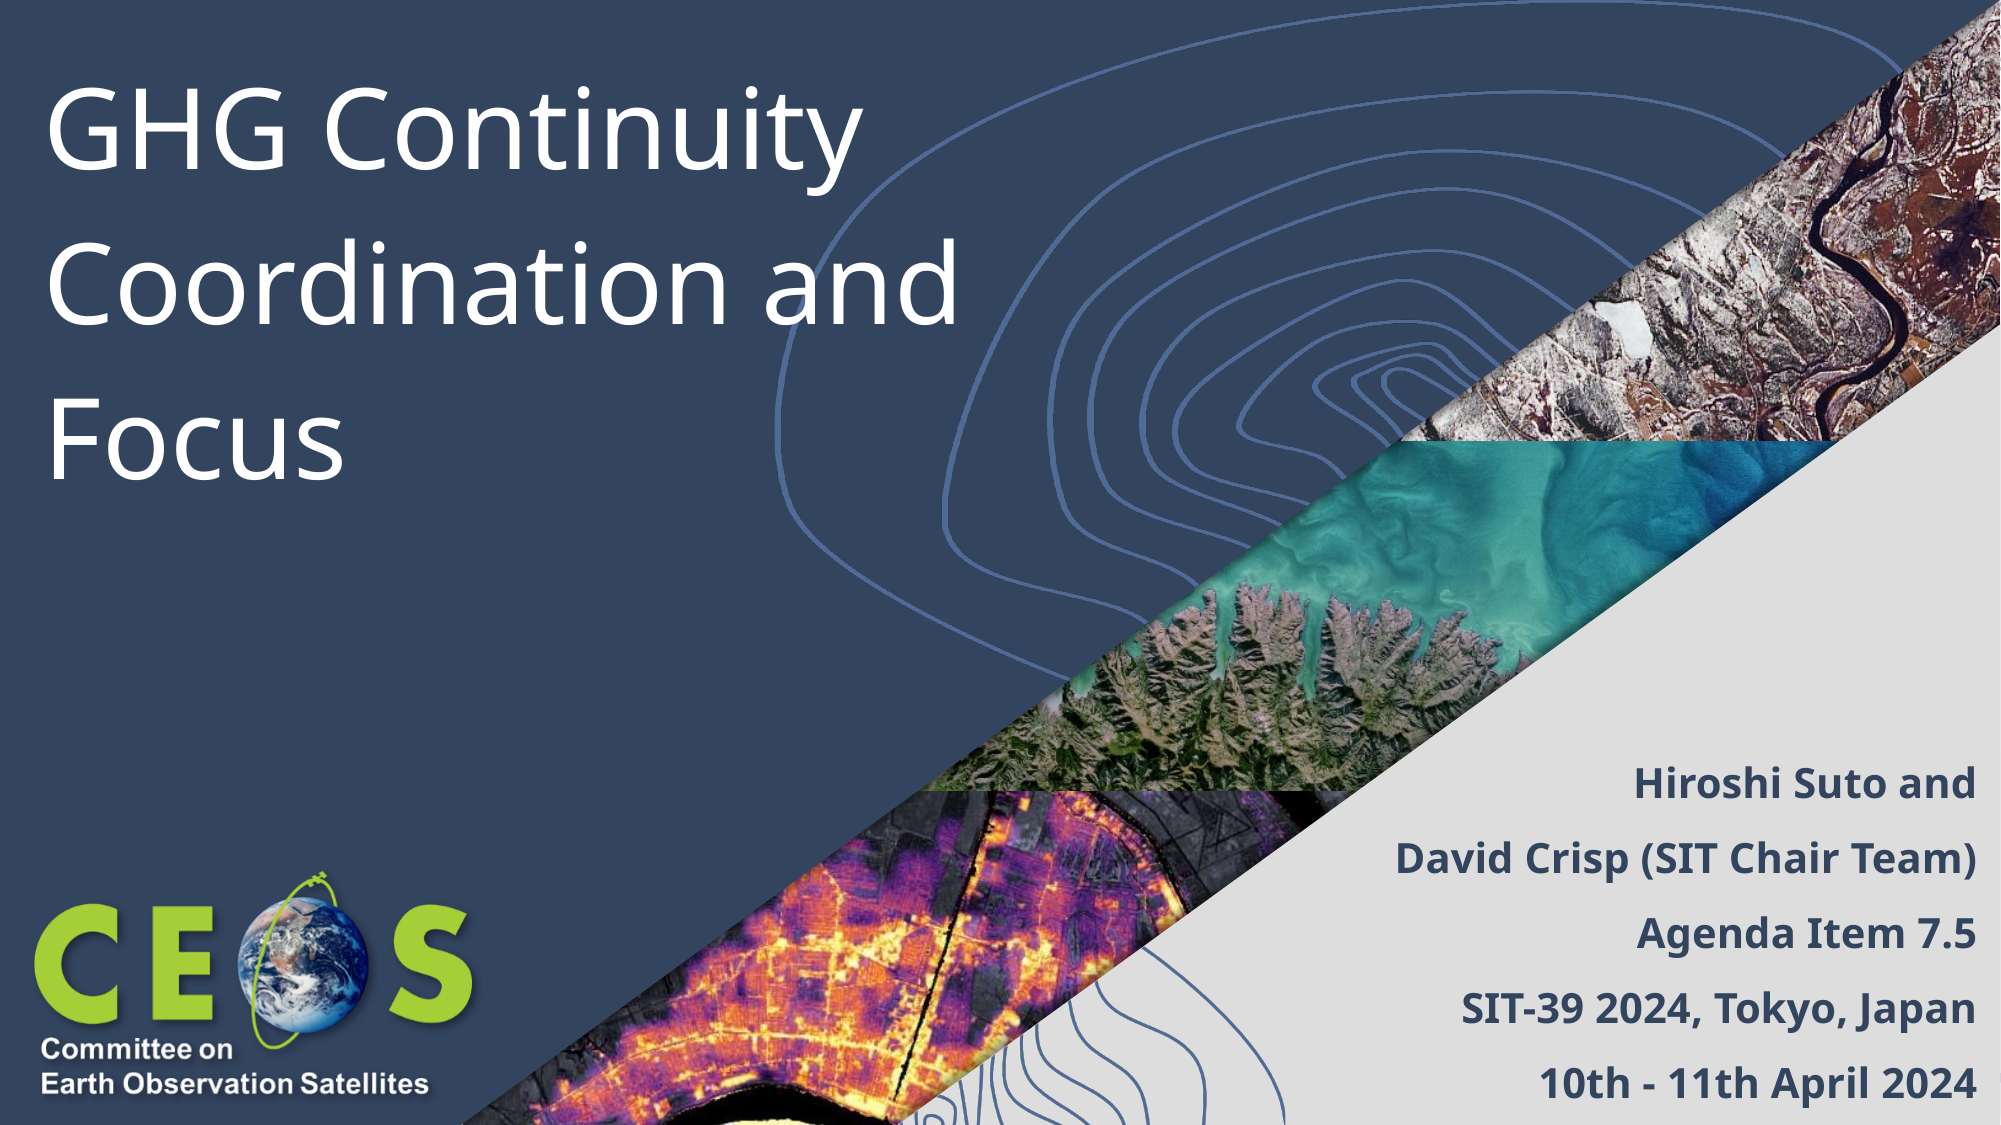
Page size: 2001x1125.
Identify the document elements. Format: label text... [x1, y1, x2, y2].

picture [22, 0, 2001, 1125]
text_box Hiroshi Suto and David Crisp (SIT Chair Team) Agenda Item 7.5 SIT-39 2024, Tokyo, Japan 10th - 11th April 2024 [1184, 732, 1978, 1125]
title GHG Continuity Coordination and Focus [28, 28, 1039, 681]
